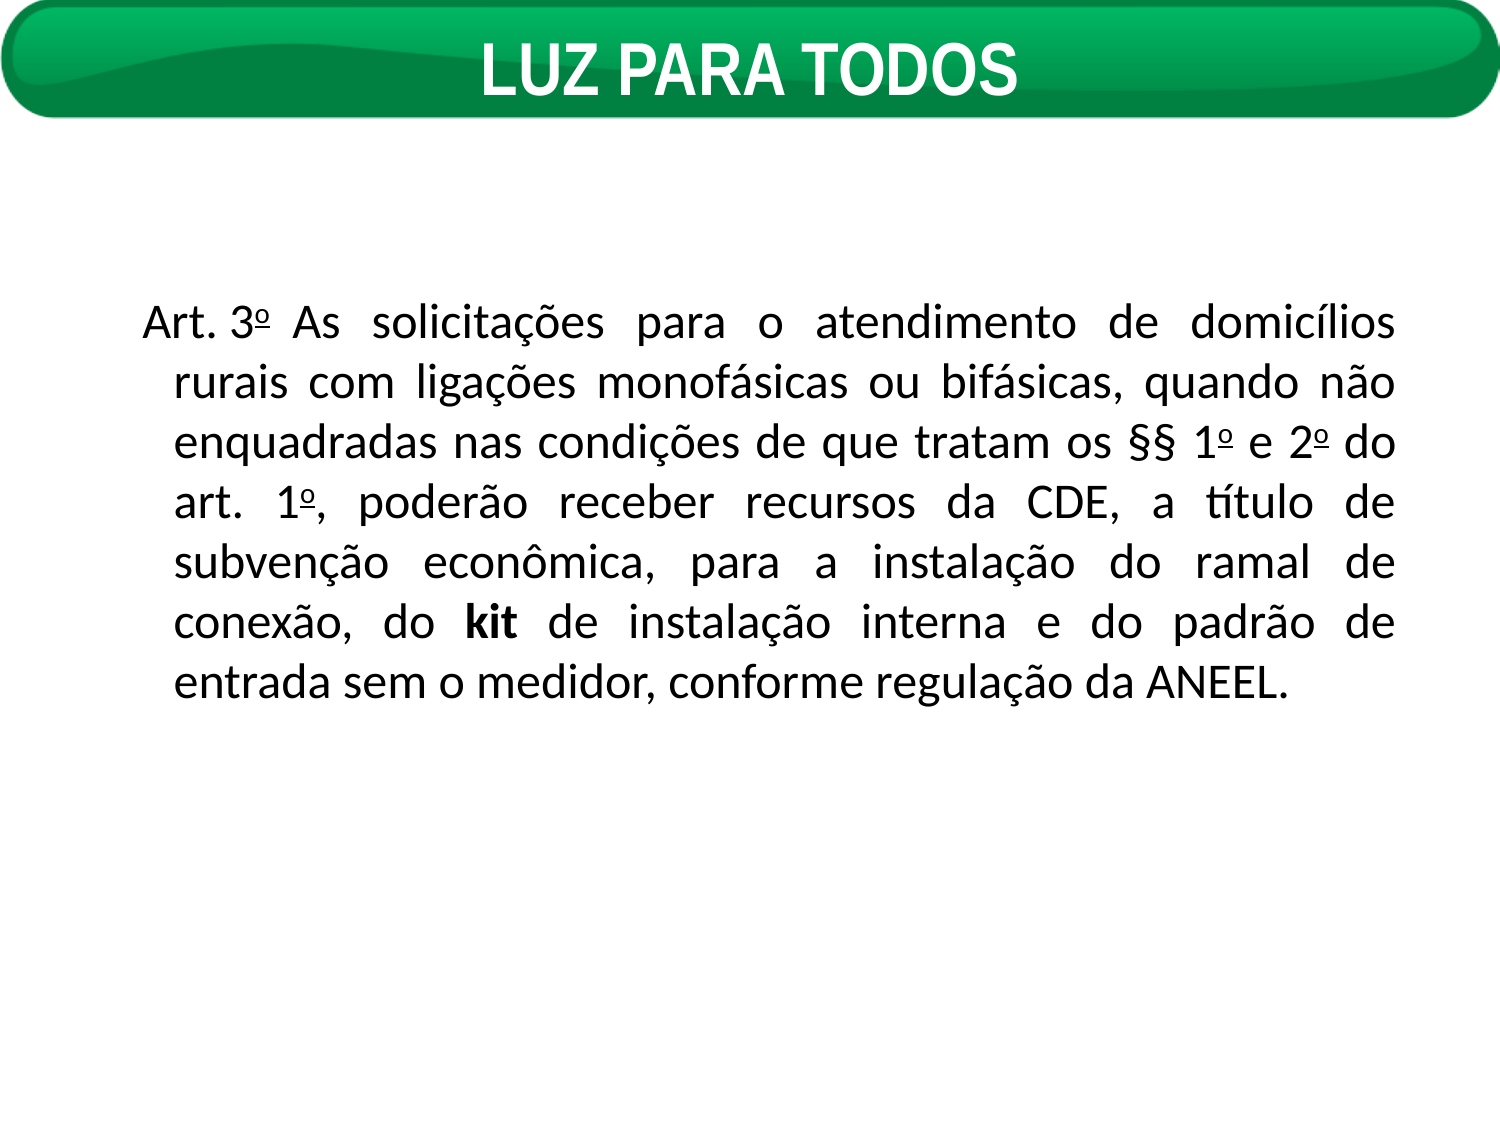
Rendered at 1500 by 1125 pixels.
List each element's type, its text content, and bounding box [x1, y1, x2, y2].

text_box Art. 3o As solicitações para o atendimento de domicílios rurais com ligações monofásicas ou bifásicas, quando não enquadradas nas condições de que tratam os §§ 1o e 2o do art. 1o, poderão receber recursos da CDE, a título de subvenção econômica, para a instalação do ramal de conexão, do kit de instalação interna e do padrão de entrada sem o medidor, conforme regulação da ANEEL. [64, 196, 1412, 775]
picture [0, 0, 1500, 119]
